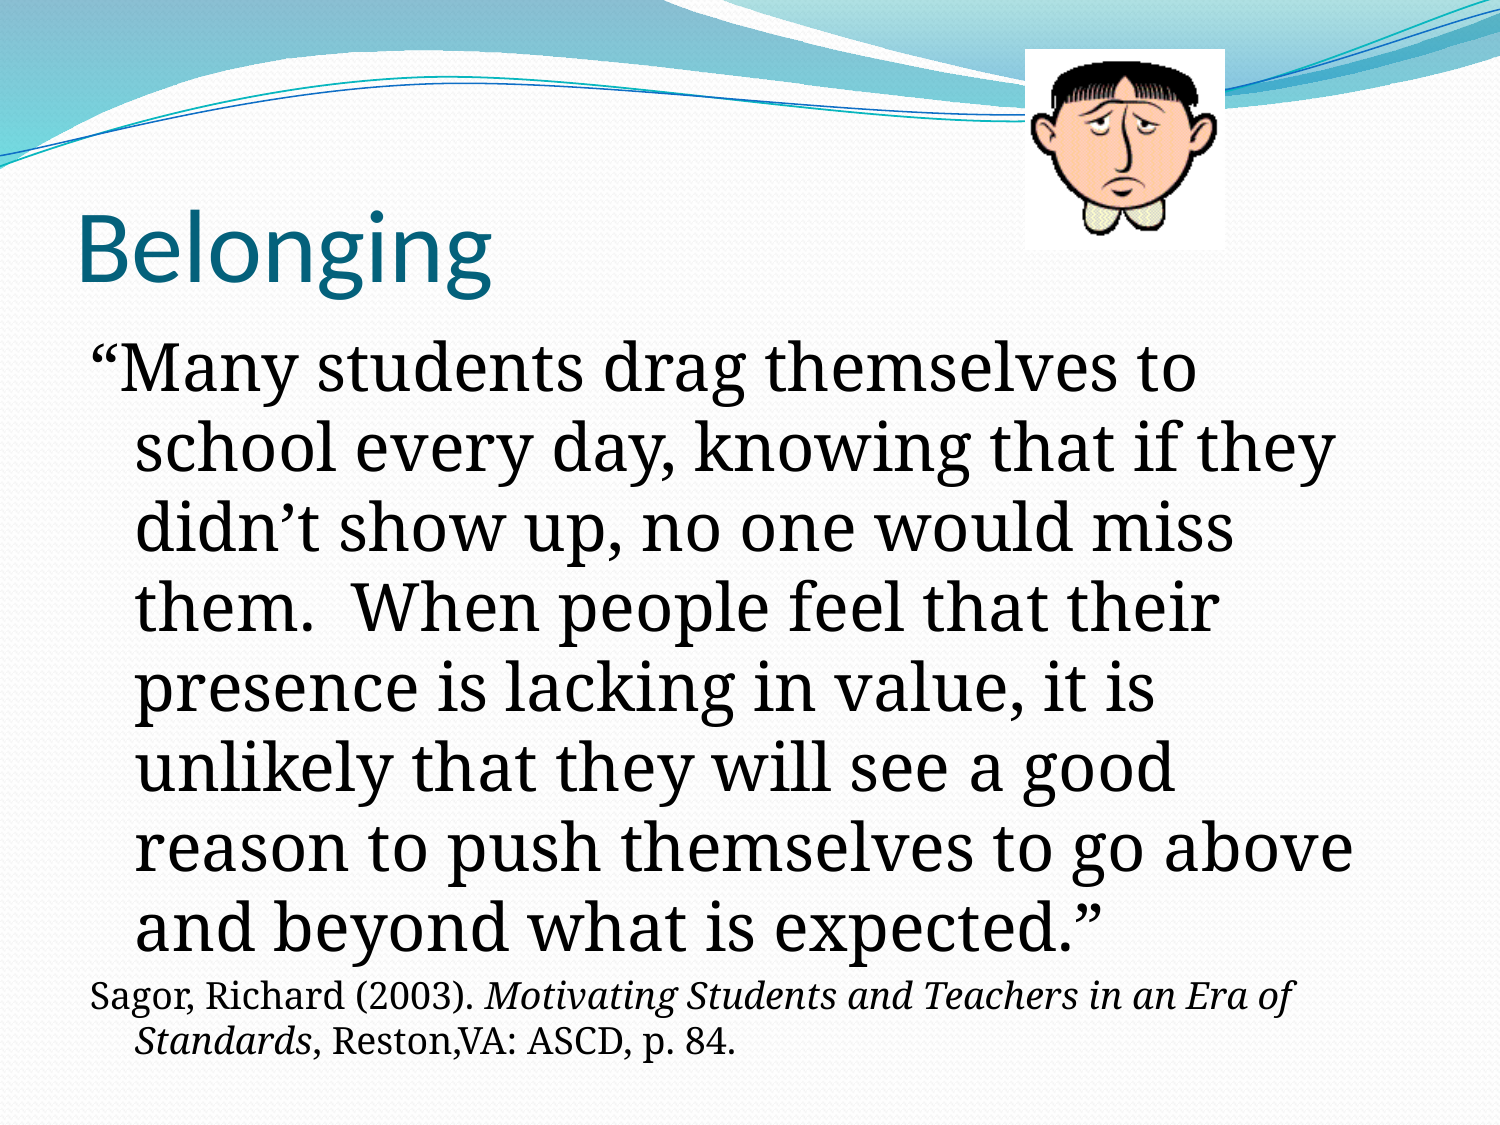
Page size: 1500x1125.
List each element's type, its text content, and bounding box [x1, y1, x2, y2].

title Belonging [75, 115, 1425, 303]
picture [1024, 49, 1226, 251]
list “Many students drag themselves to school every day, knowing that if they didn’t show up, no one would miss them. When people feel that their presence is lacking in value, it is unlikely that they will see a good reason to push themselves to go above and beyond what is expected.” Sagor, Richard (2003). Motivating Students and Teachers in an Era of Standards, Reston,VA: ASCD, p. 84. [75, 317, 1425, 1038]
